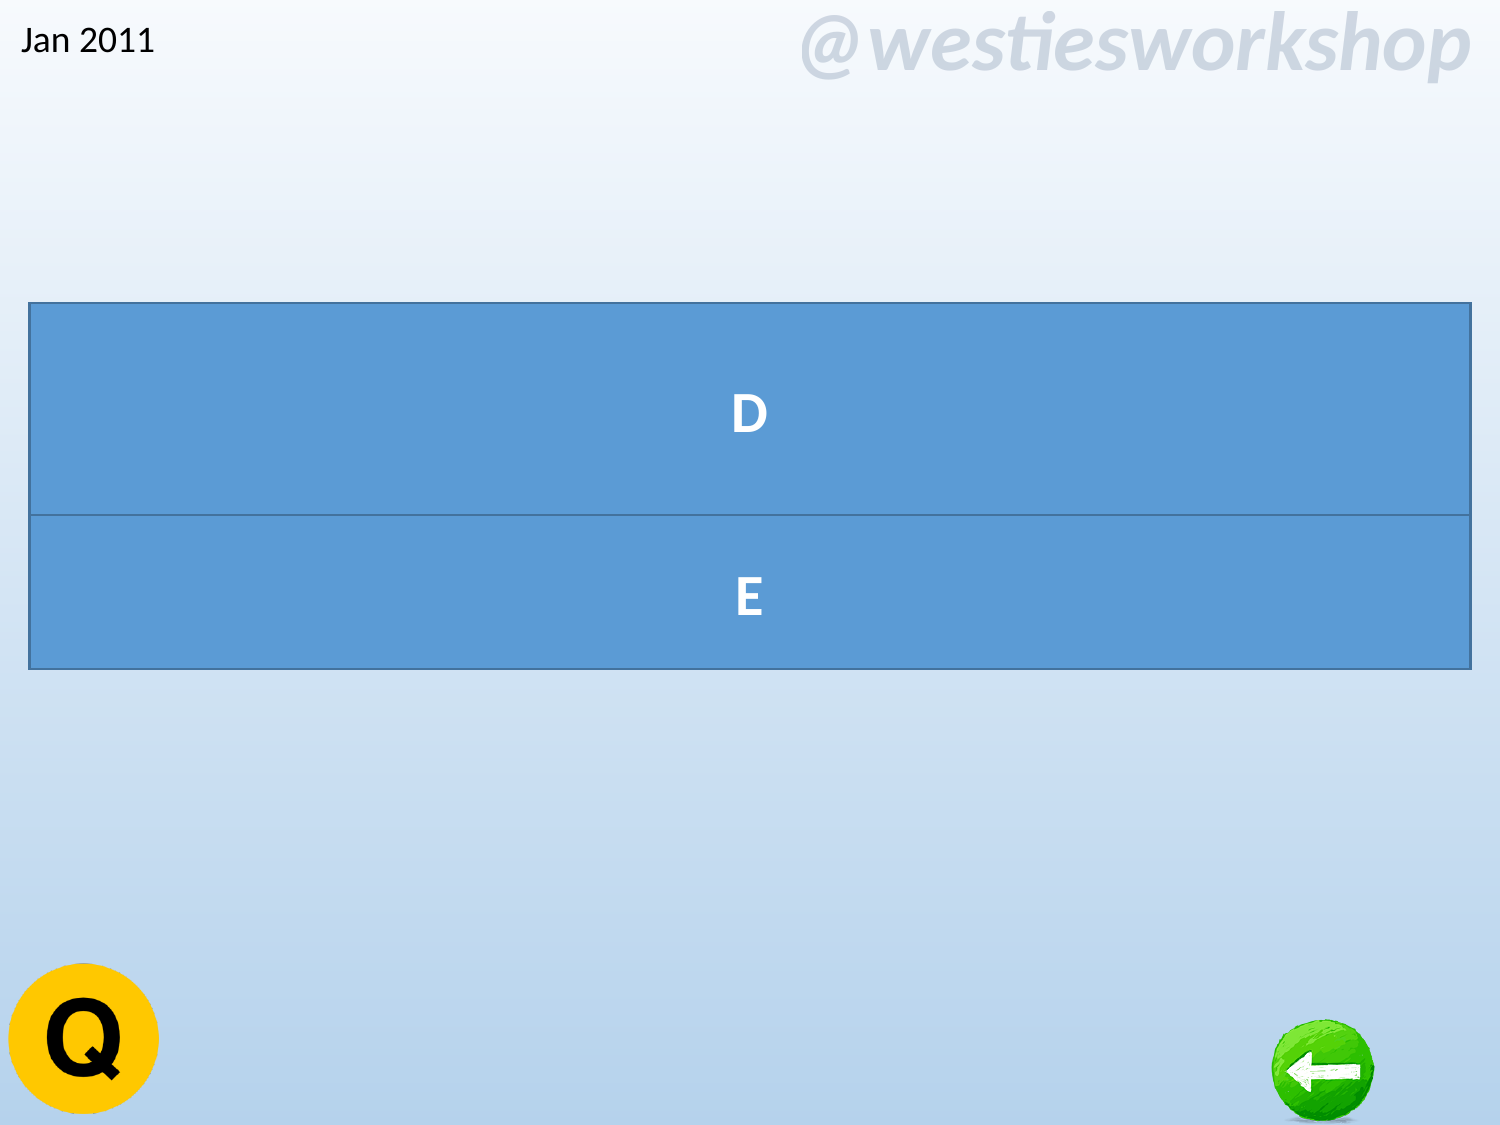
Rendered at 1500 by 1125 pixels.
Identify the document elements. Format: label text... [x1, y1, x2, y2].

picture [0, 940, 183, 1125]
picture [29, 302, 1471, 670]
picture [1269, 1019, 1376, 1125]
text_box Jan 2011 [6, 7, 171, 67]
